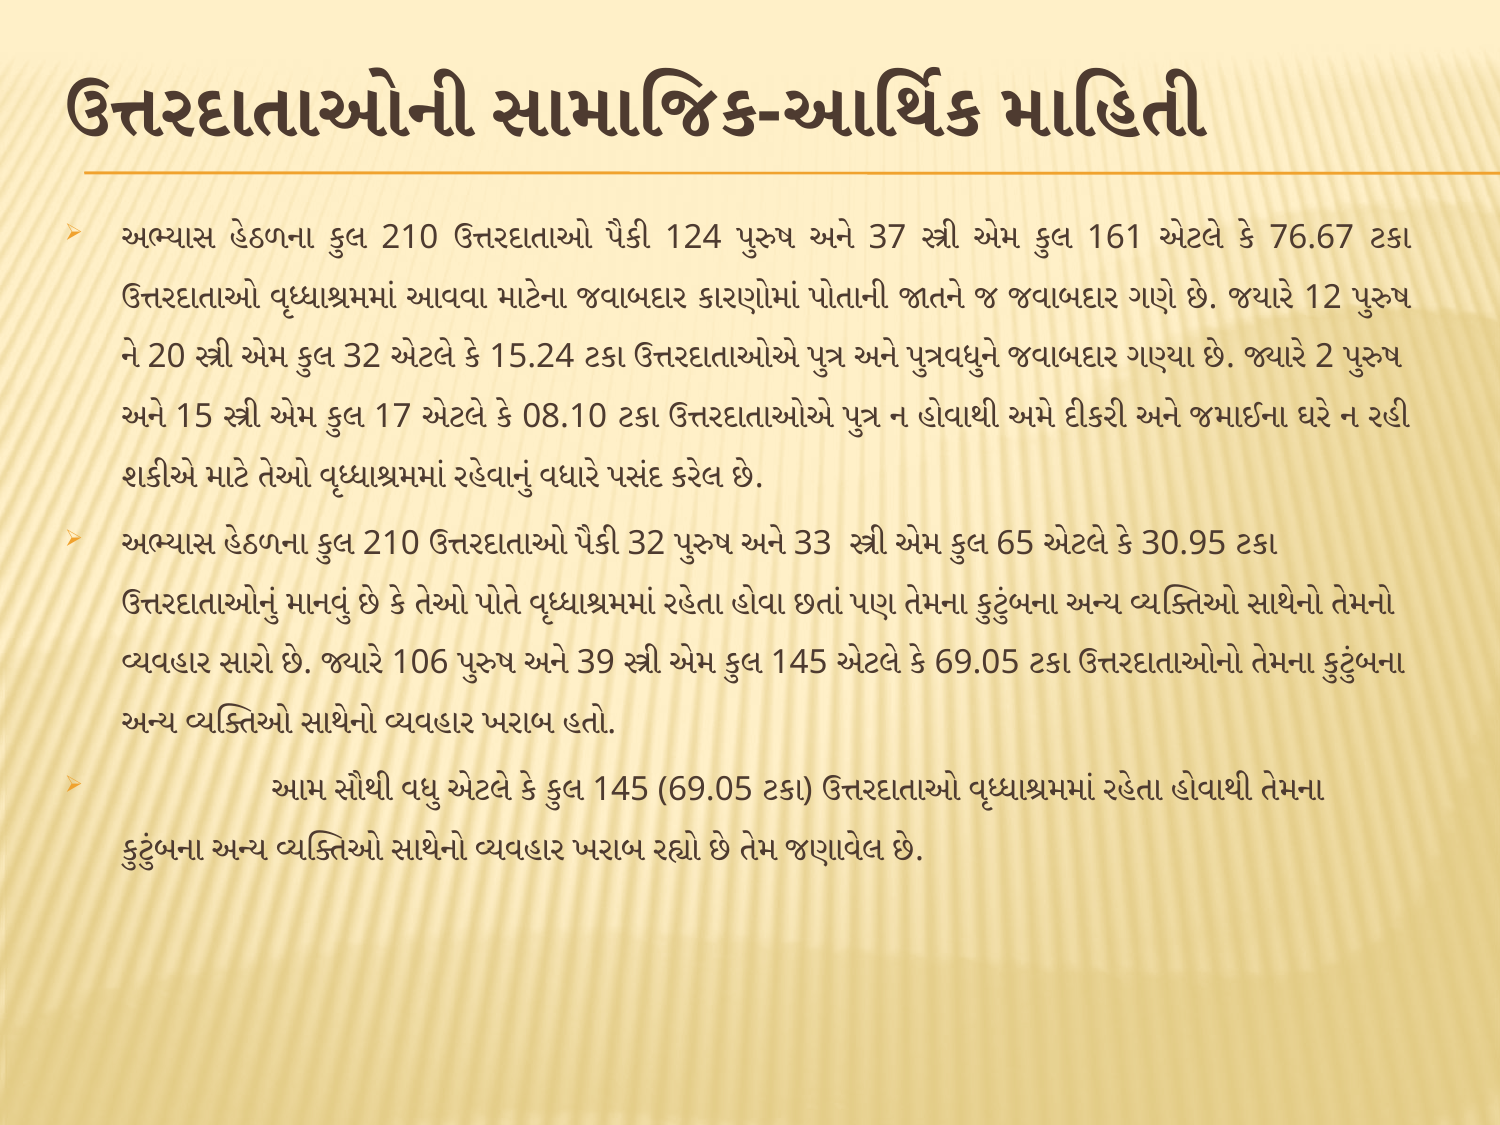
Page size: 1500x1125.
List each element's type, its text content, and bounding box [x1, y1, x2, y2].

list અભ્યાસ હેઠળના કુલ 210 ઉત્તરદાતાઓ પૈકી 124 પુરુષ અને 37 સ્ત્રી એમ કુલ 161 એટલે કે 76.67 ટકા ઉત્તરદાતાઓ વૃધ્ધાશ્રમમાં આવવા માટેના જવાબદાર કારણોમાં પોતાની જાતને જ જવાબદાર ગણે છે. જયારે 12 પુરુષ ને 20 સ્ત્રી એમ કુલ 32 એટલે કે 15.24 ટકા ઉત્તરદાતાઓએ પુત્ર અને પુત્રવધુને જવાબદાર ગણ્યા છે. જ્યારે 2 પુરુષ અને 15 સ્ત્રી એમ કુલ 17 એટલે કે 08.10 ટકા ઉત્તરદાતાઓએ પુત્ર ન હોવાથી અમે દીકરી અને જમાઈના ઘરે ન રહી શકીએ માટે તેઓ વૃધ્ધાશ્રમમાં રહેવાનું વધારે પસંદ કરેલ છે. અભ્યાસ હેઠળના કુલ 210 ઉત્તરદાતાઓ પૈકી 32 પુરુષ અને 33 સ્ત્રી એમ કુલ 65 એટલે કે 30.95 ટકા ઉત્તરદાતાઓનું માનવું છે કે તેઓ પોતે વૃધ્ધાશ્રમમાં રહેતા હોવા છતાં પણ તેમના કુટુંબના અન્ય વ્યક્તિઓ સાથેનો તેમનો વ્યવહાર સારો છે. જ્યારે 106 પુરુષ અને 39 સ્ત્રી એમ કુલ 145 એટલે કે 69.05 ટકા ઉત્તરદાતાઓનો તેમના કુટુંબના અન્ય વ્યક્તિઓ સાથેનો વ્યવહાર ખરાબ હતો. આમ સૌથી વધુ એટલે કે કુલ 145 (69.05 ટકા) ઉત્તરદાતાઓ વૃધ્ધાશ્રમમાં રહેતા હોવાથી તેમના કુટુંબના અન્ય વ્યક્તિઓ સાથેનો વ્યવહાર ખરાબ રહ્યો છે તેમ જણાવેલ છે. [50, 187, 1425, 1025]
title ઉત્તરદાતાઓની સામાજિક-આર્થિક માહિતી [50, 37, 1475, 175]
